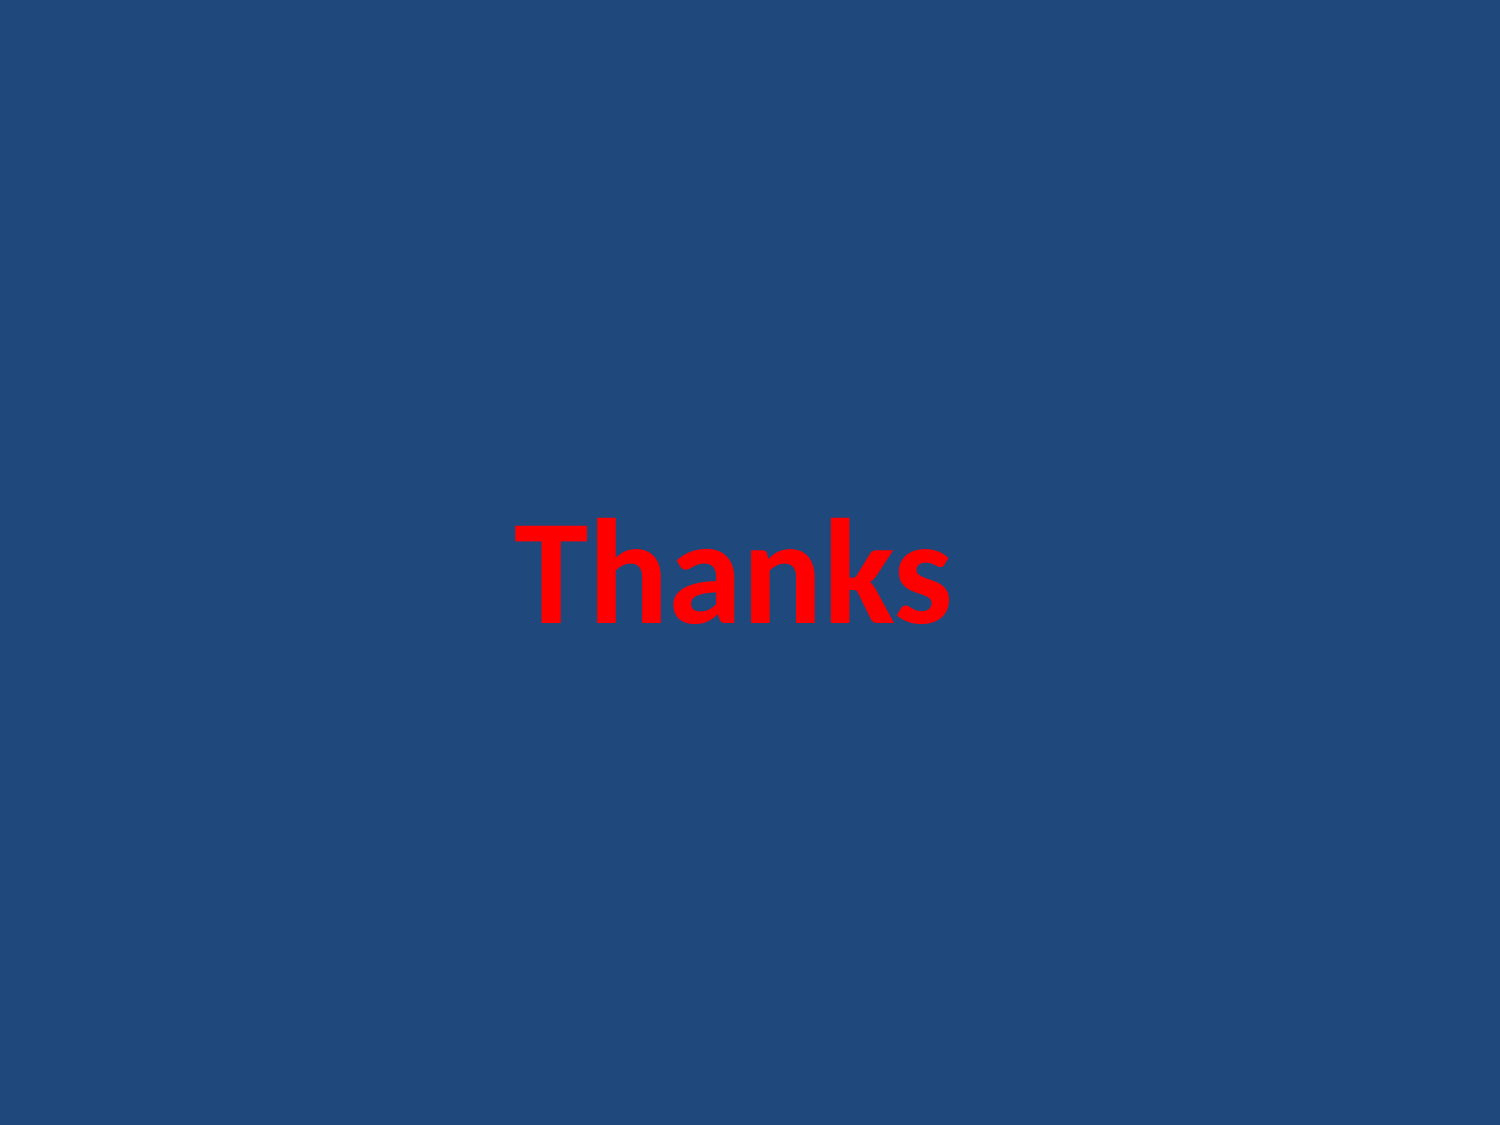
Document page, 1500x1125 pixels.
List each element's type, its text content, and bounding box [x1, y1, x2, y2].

list Thanks [75, 262, 1425, 1005]
